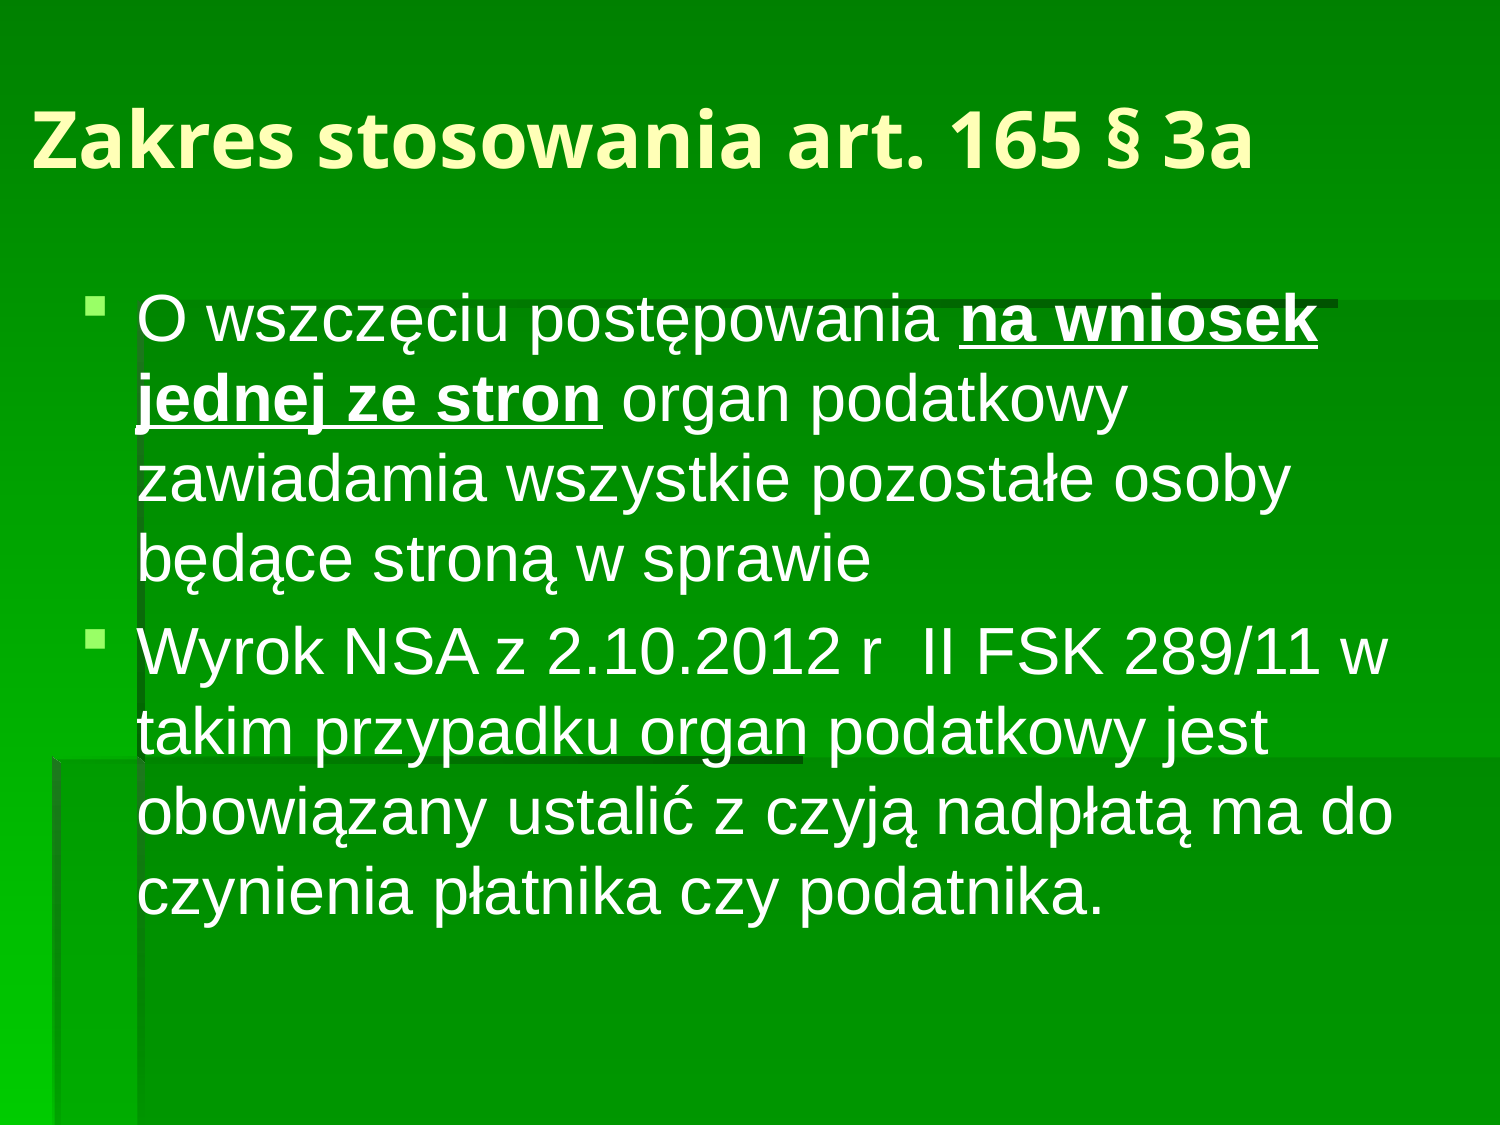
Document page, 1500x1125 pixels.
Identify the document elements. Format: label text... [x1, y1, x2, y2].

title Zakres stosowania art. 165 § 3a [17, 42, 1451, 232]
list O wszczęciu postępowania na wniosek jednej ze stron organ podatkowy zawiadamia wszystkie pozostałe osoby będące stroną w sprawie Wyrok NSA z 2.10.2012 r II FSK 289/11 w takim przypadku organ podatkowy jest obowiązany ustalić z czyją nadpłatą ma do czynienia płatnika czy podatnika. [64, 267, 1451, 1035]
